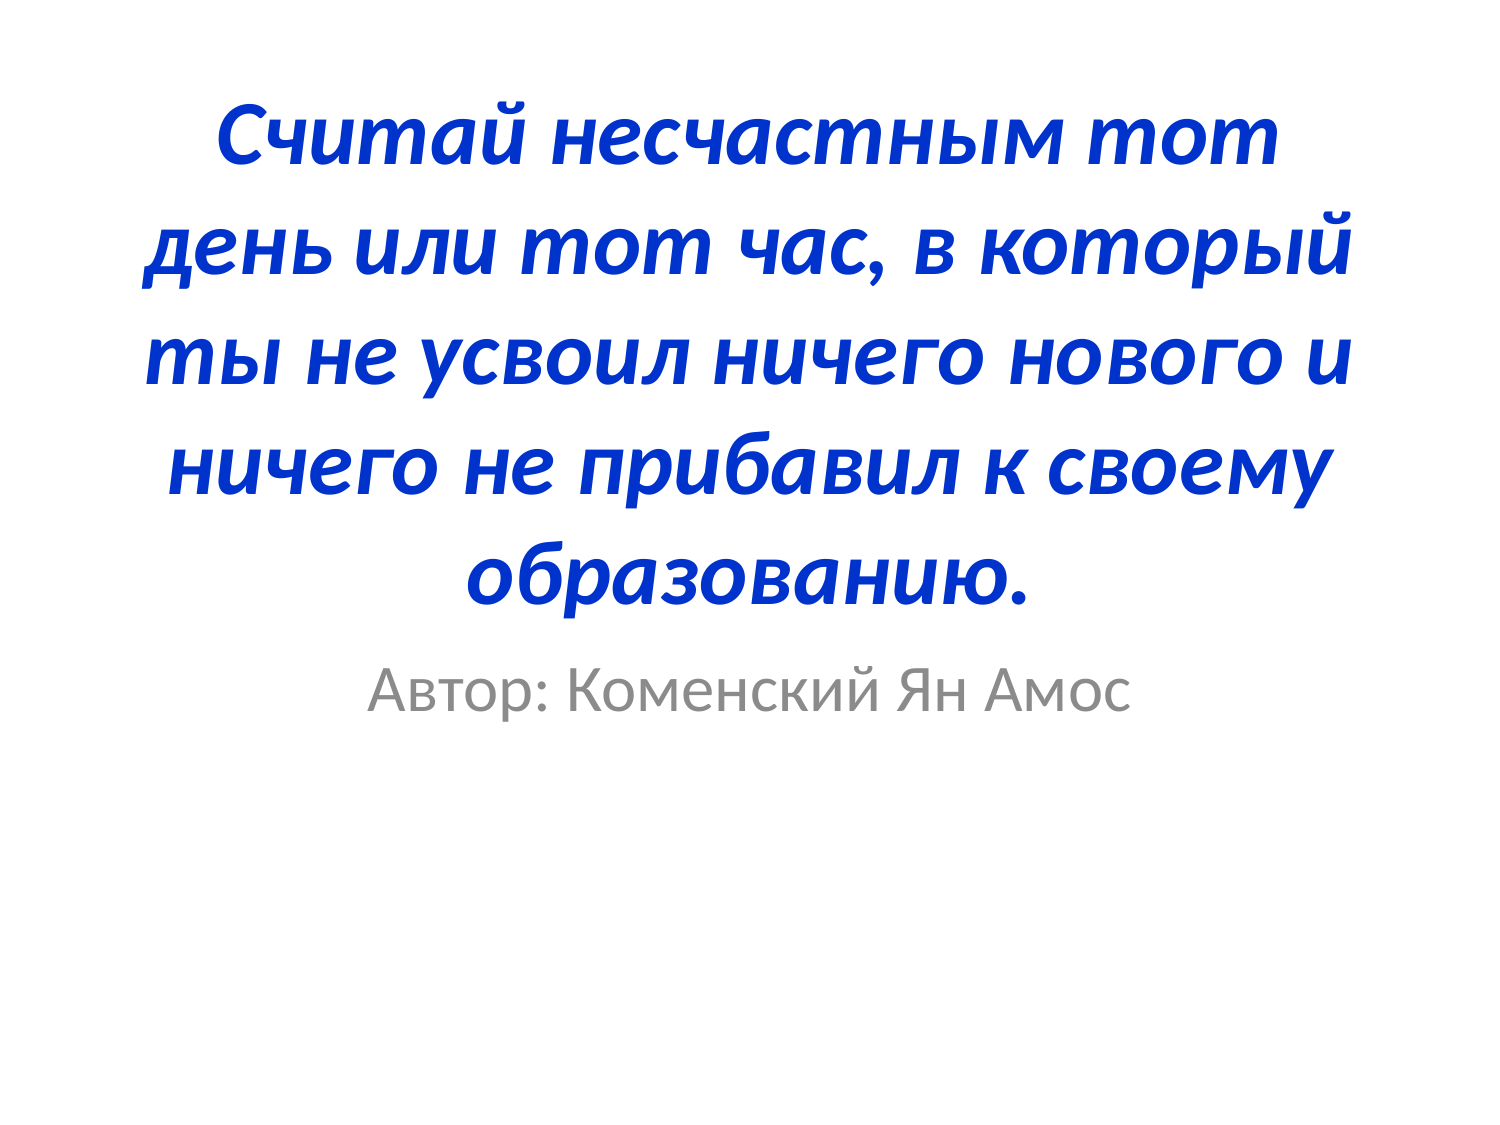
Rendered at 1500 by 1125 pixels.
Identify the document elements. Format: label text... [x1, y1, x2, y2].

title Считай несчастным тот день или тот час, в который ты не усвоил ничего нового и ничего не прибавил к своему образованию. [112, 184, 1388, 591]
subtitle Автор: Коменский Ян Амос [225, 637, 1275, 925]
